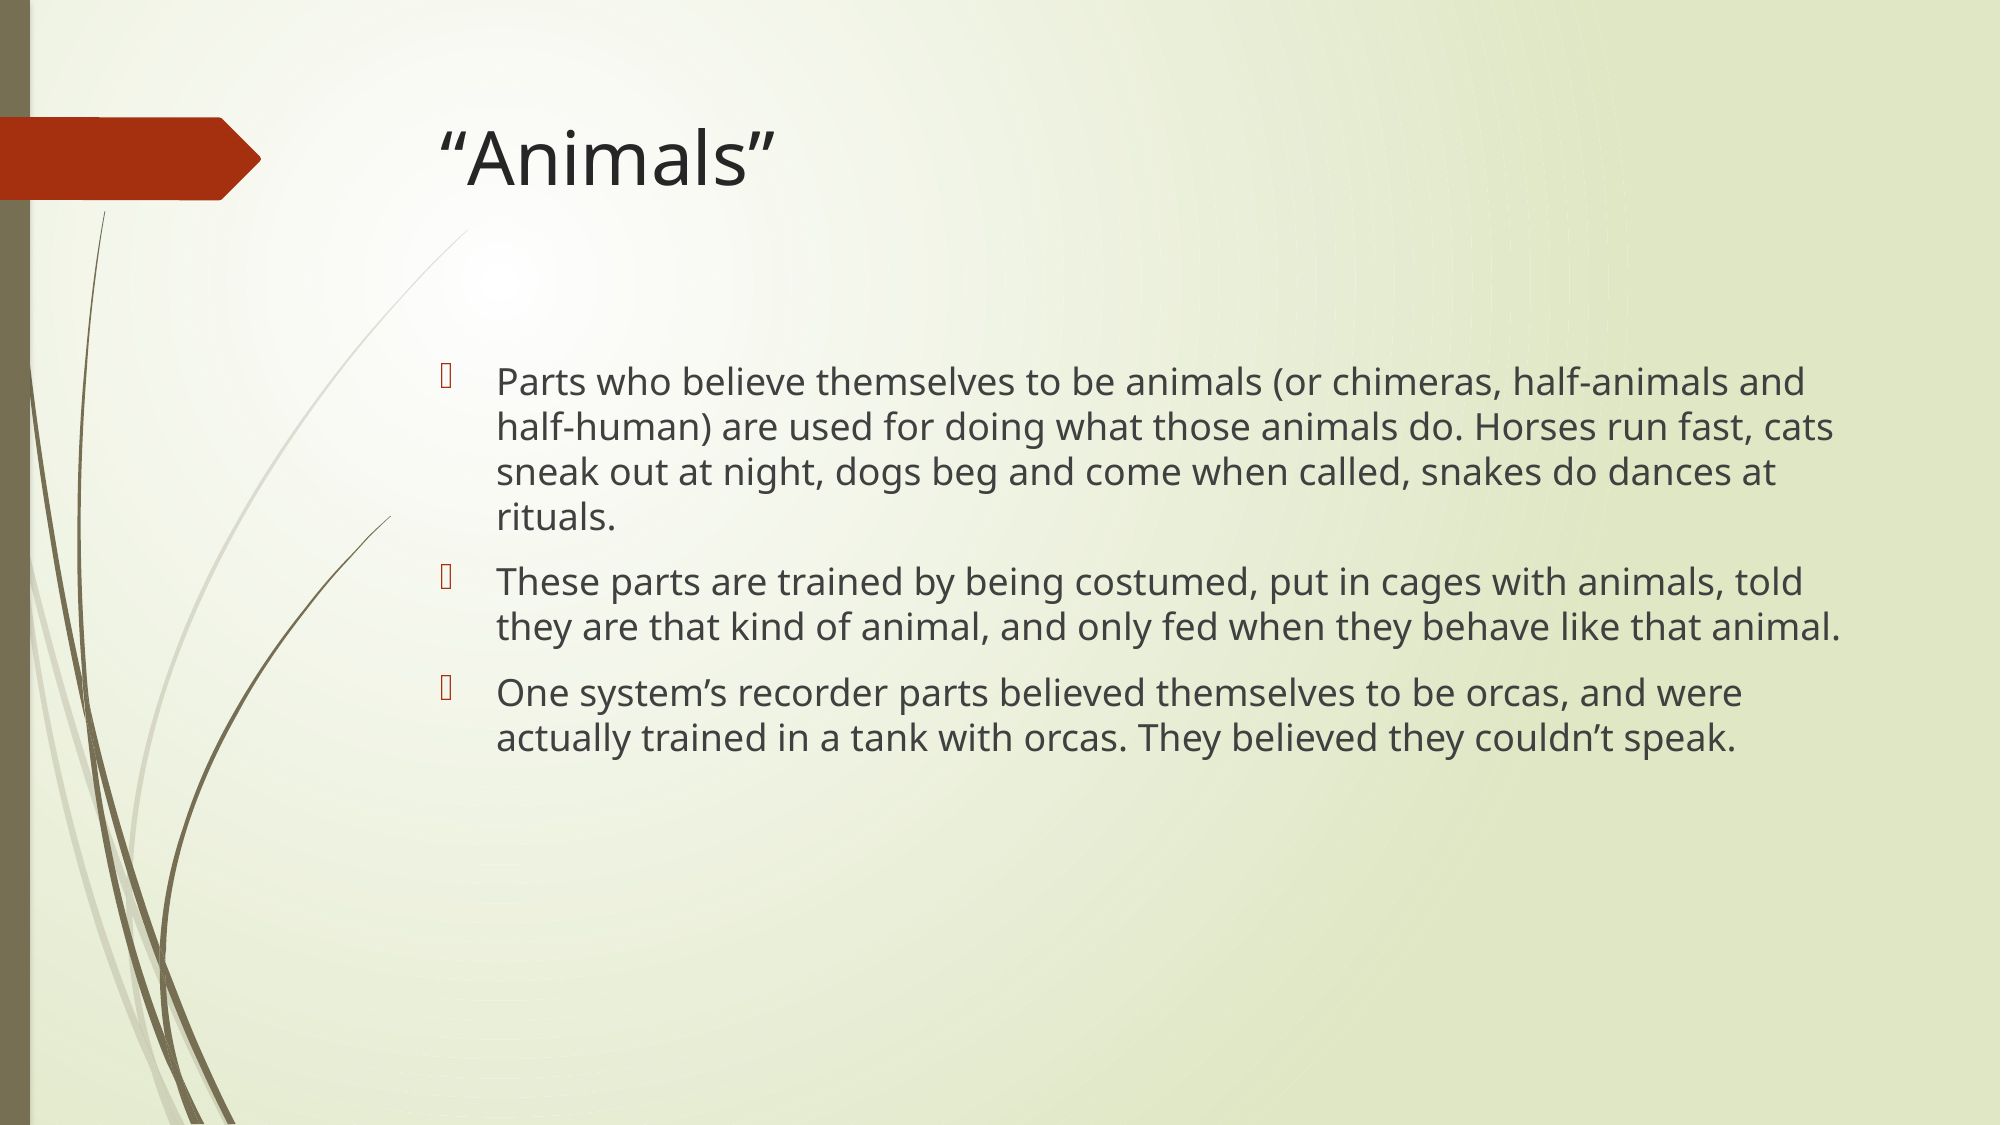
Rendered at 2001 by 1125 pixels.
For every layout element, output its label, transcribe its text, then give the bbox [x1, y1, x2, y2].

title “Animals” [425, 102, 1888, 313]
list Parts who believe themselves to be animals (or chimeras, half-animals and half-human) are used for doing what those animals do. Horses run fast, cats sneak out at night, dogs beg and come when called, snakes do dances at rituals. These parts are trained by being costumed, put in cages with animals, told they are that kind of animal, and only fed when they behave like that animal. One system’s recorder parts believed themselves to be orcas, and were actually trained in a tank with orcas. They believed they couldn’t speak. [424, 350, 1888, 970]
